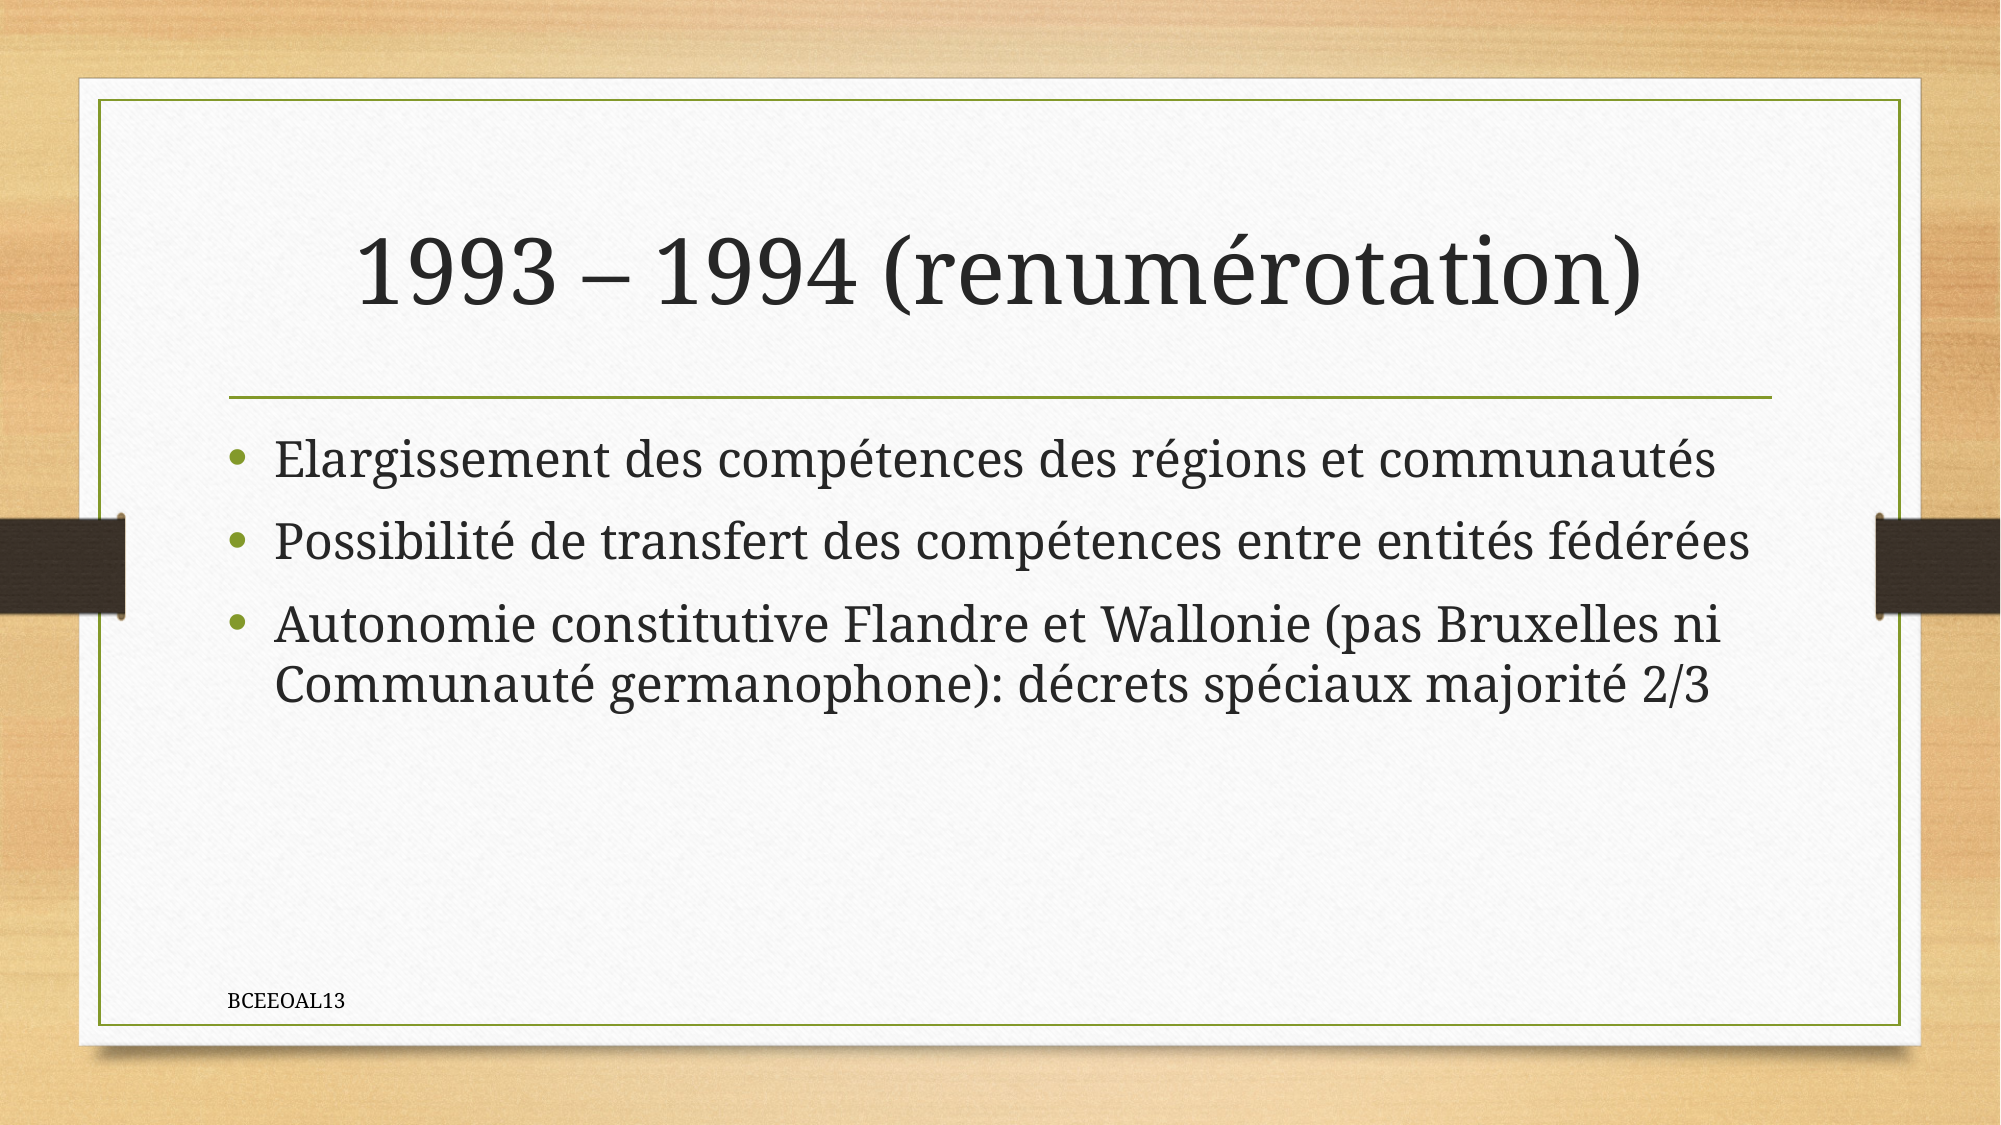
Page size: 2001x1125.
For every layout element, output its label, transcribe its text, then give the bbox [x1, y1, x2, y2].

footer BCEEOAL13 [212, 979, 1411, 1025]
list Elargissement des compétences des régions et communautés Possibilité de transfert des compétences entre entités fédérées Autonomie constitutive Flandre et Wallonie (pas Bruxelles ni Communauté germanophone): décrets spéciaux majorité 2/3 [212, 419, 1788, 964]
picture [0, 0, 2001, 1125]
title 1993 – 1994 (renumérotation) [212, 161, 1788, 375]
